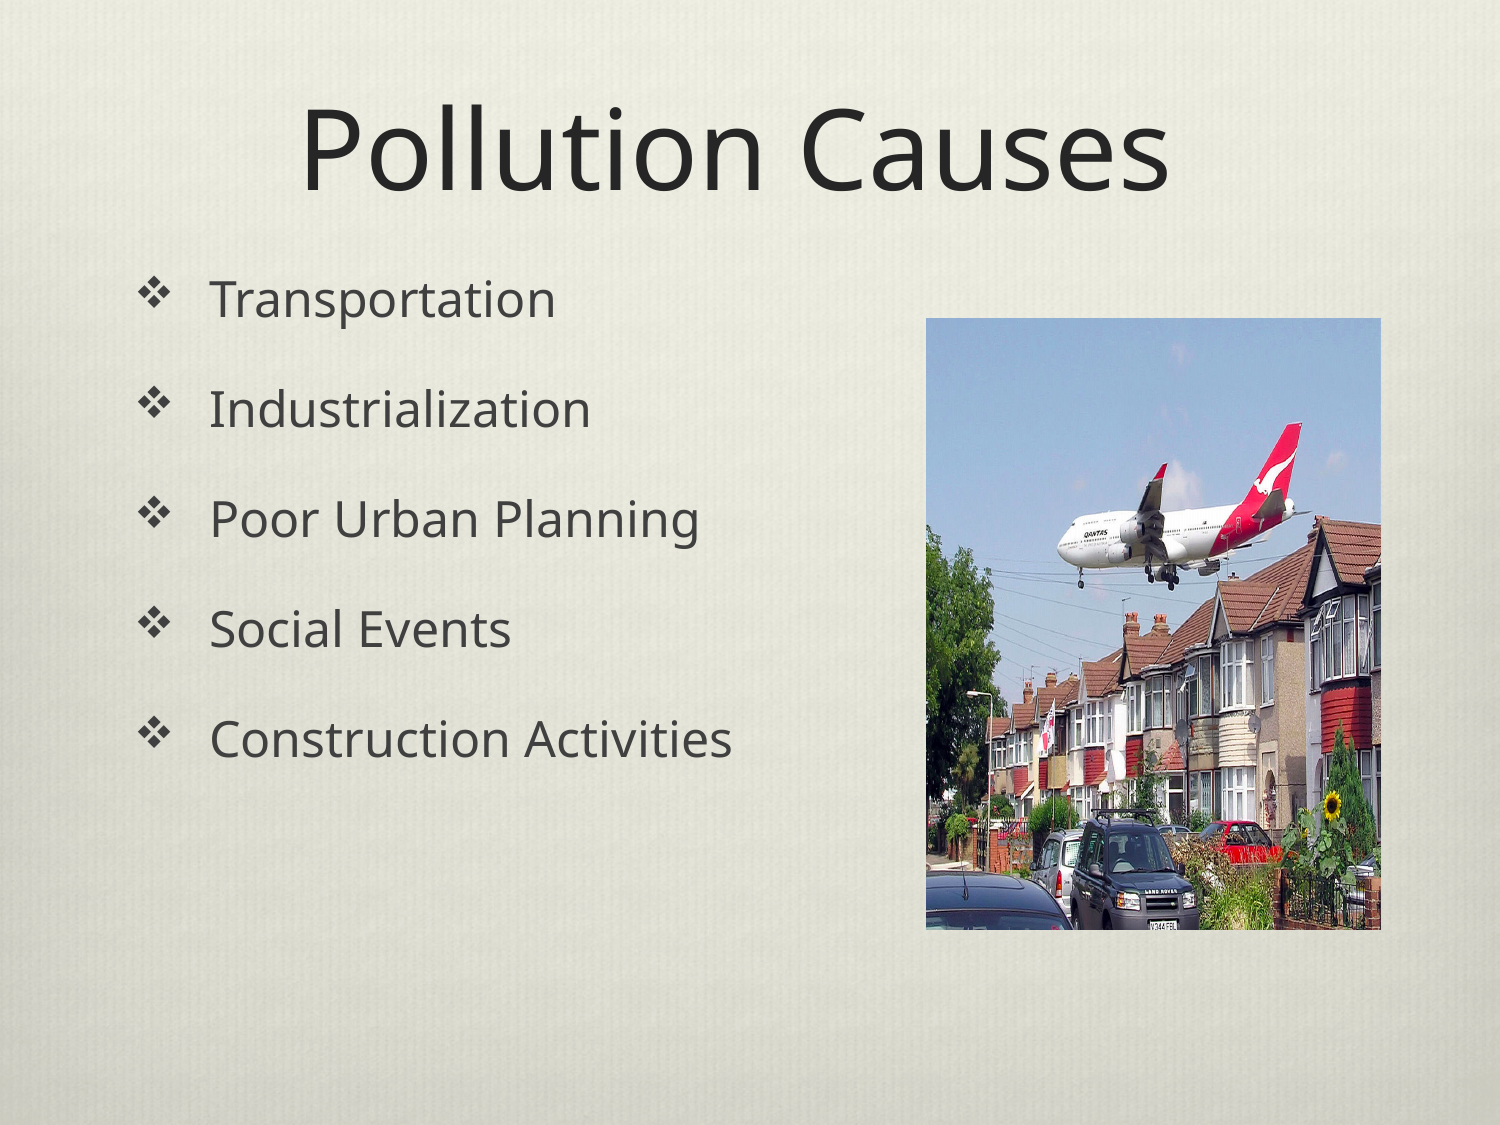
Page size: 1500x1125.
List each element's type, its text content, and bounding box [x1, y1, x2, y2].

list Transportation Industrialization Poor Urban Planning Social Events Construction Activities [119, 260, 1381, 1011]
title Pollution Causes [119, 51, 1381, 240]
picture [925, 317, 1382, 931]
